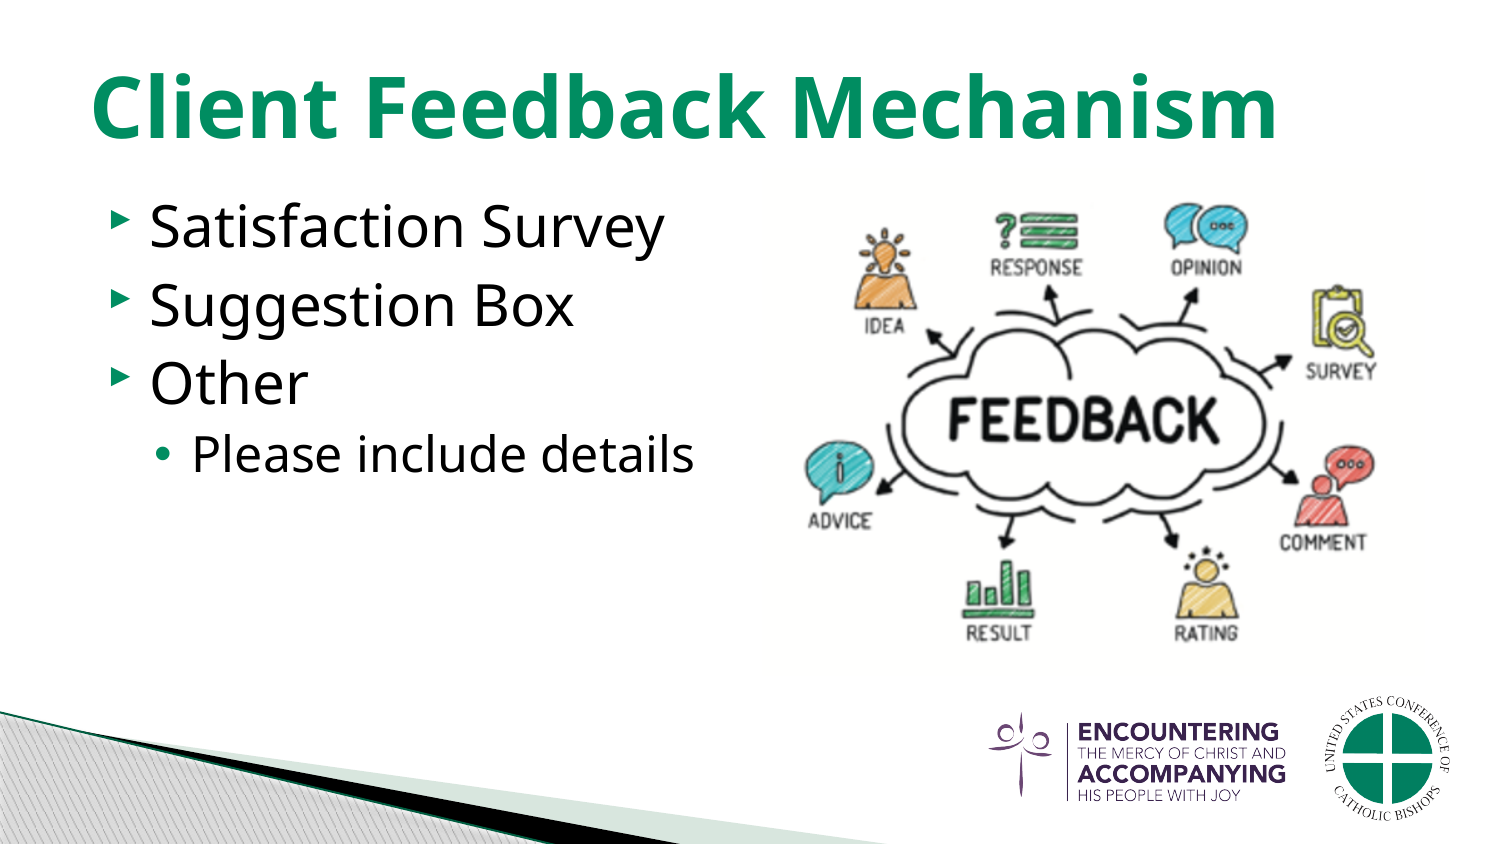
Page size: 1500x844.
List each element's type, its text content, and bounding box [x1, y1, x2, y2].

title Client Feedback Mechanism [75, 33, 1425, 175]
picture [943, 676, 1450, 844]
list Satisfaction Survey Suggestion Box Other Please include details [75, 182, 738, 740]
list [762, 167, 1426, 676]
